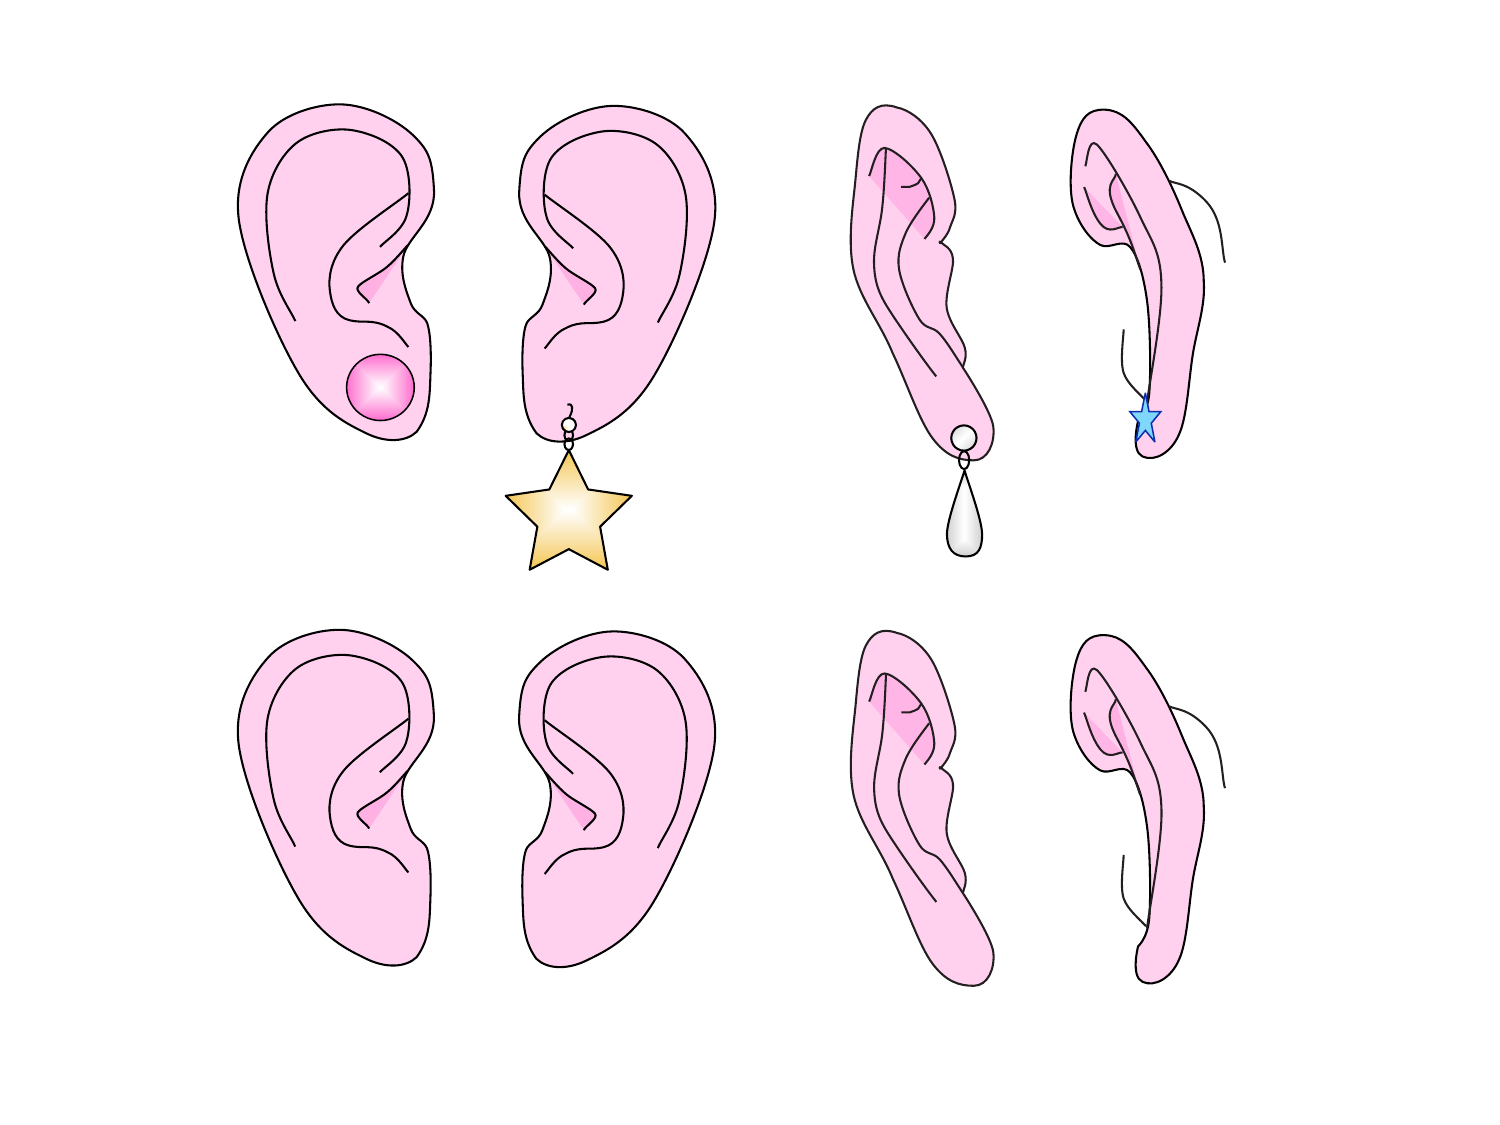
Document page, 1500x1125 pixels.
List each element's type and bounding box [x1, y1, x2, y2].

text_box [233, 101, 1225, 570]
text_box [1067, 634, 1225, 988]
text_box [847, 627, 995, 986]
text_box [517, 630, 720, 971]
text_box [233, 629, 436, 969]
